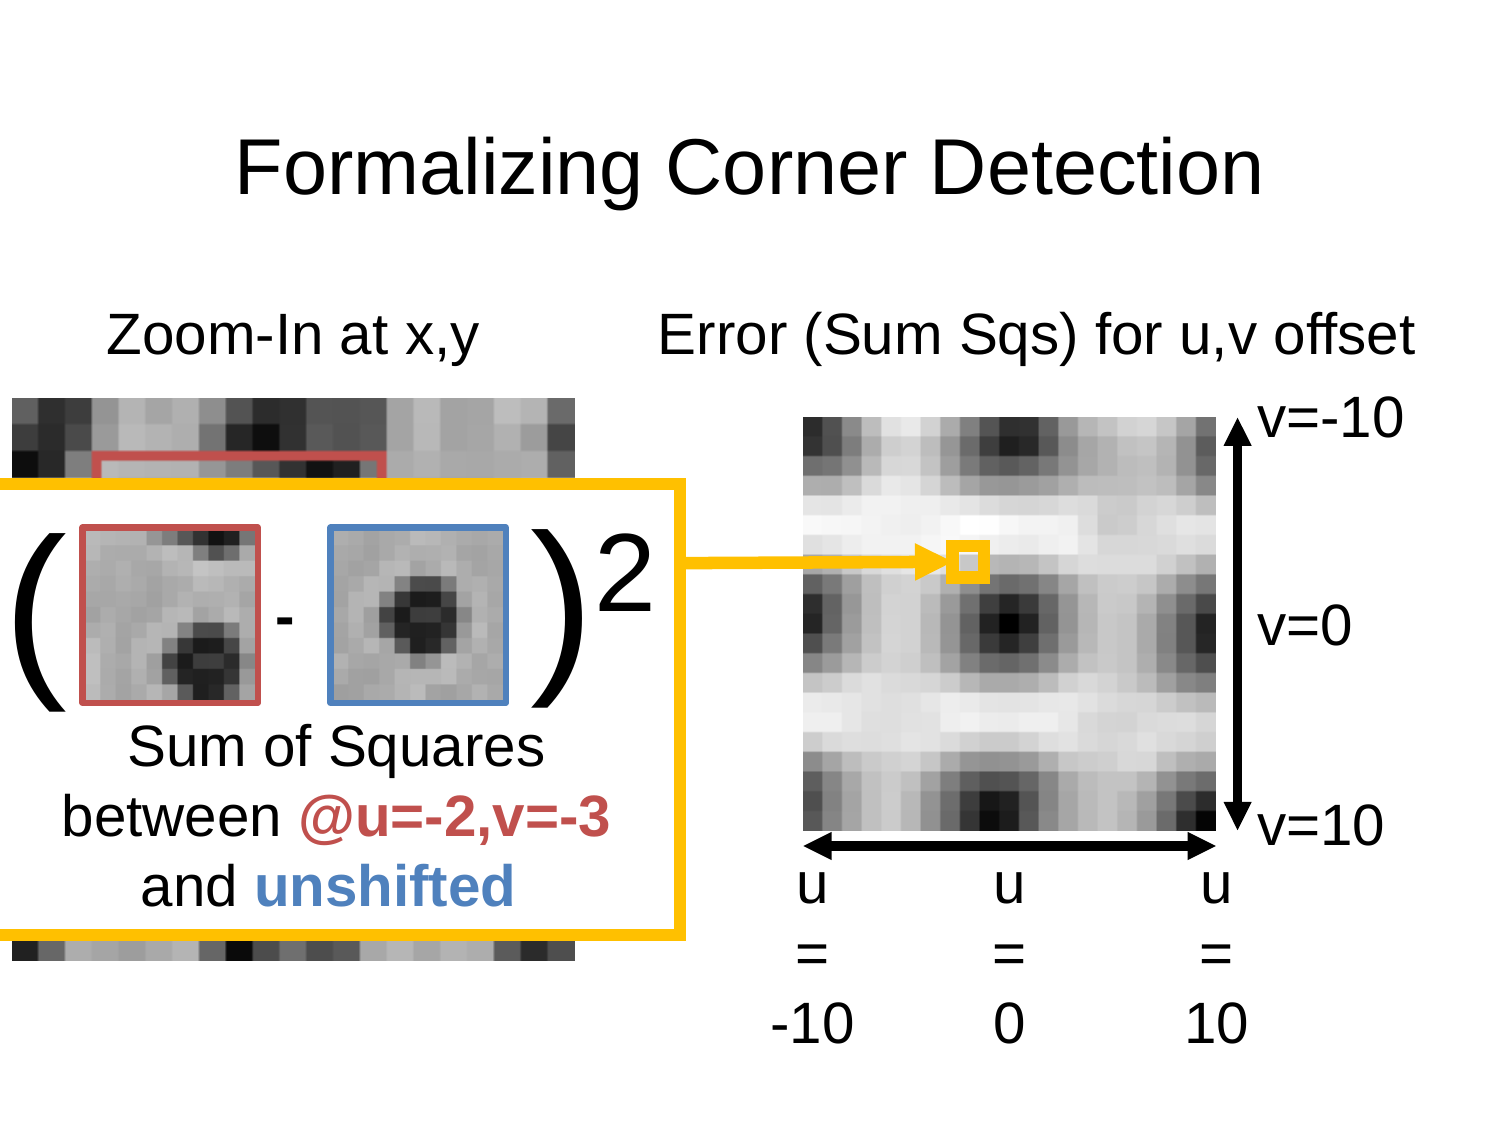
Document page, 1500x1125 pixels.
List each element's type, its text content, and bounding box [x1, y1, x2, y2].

picture [803, 417, 1216, 831]
title Formalizing Corner Detection [103, 59, 1397, 278]
text_box Zoom-In at x,y [37, 288, 550, 374]
text_box u = 0 [955, 847, 1064, 1063]
text_box Error (Sum Sqs) for u,v offset [604, 288, 1470, 374]
text_box v=-10 [1242, 374, 1423, 456]
picture [12, 398, 575, 469]
text_box u = 0 [984, 837, 1064, 845]
text_box u = -10 [753, 936, 872, 1063]
picture [12, 936, 575, 961]
text_box v=10 [1242, 779, 1447, 865]
text_box u = 10 [1163, 837, 1271, 1063]
text_box v=0 [1242, 579, 1388, 665]
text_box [0, 469, 984, 936]
